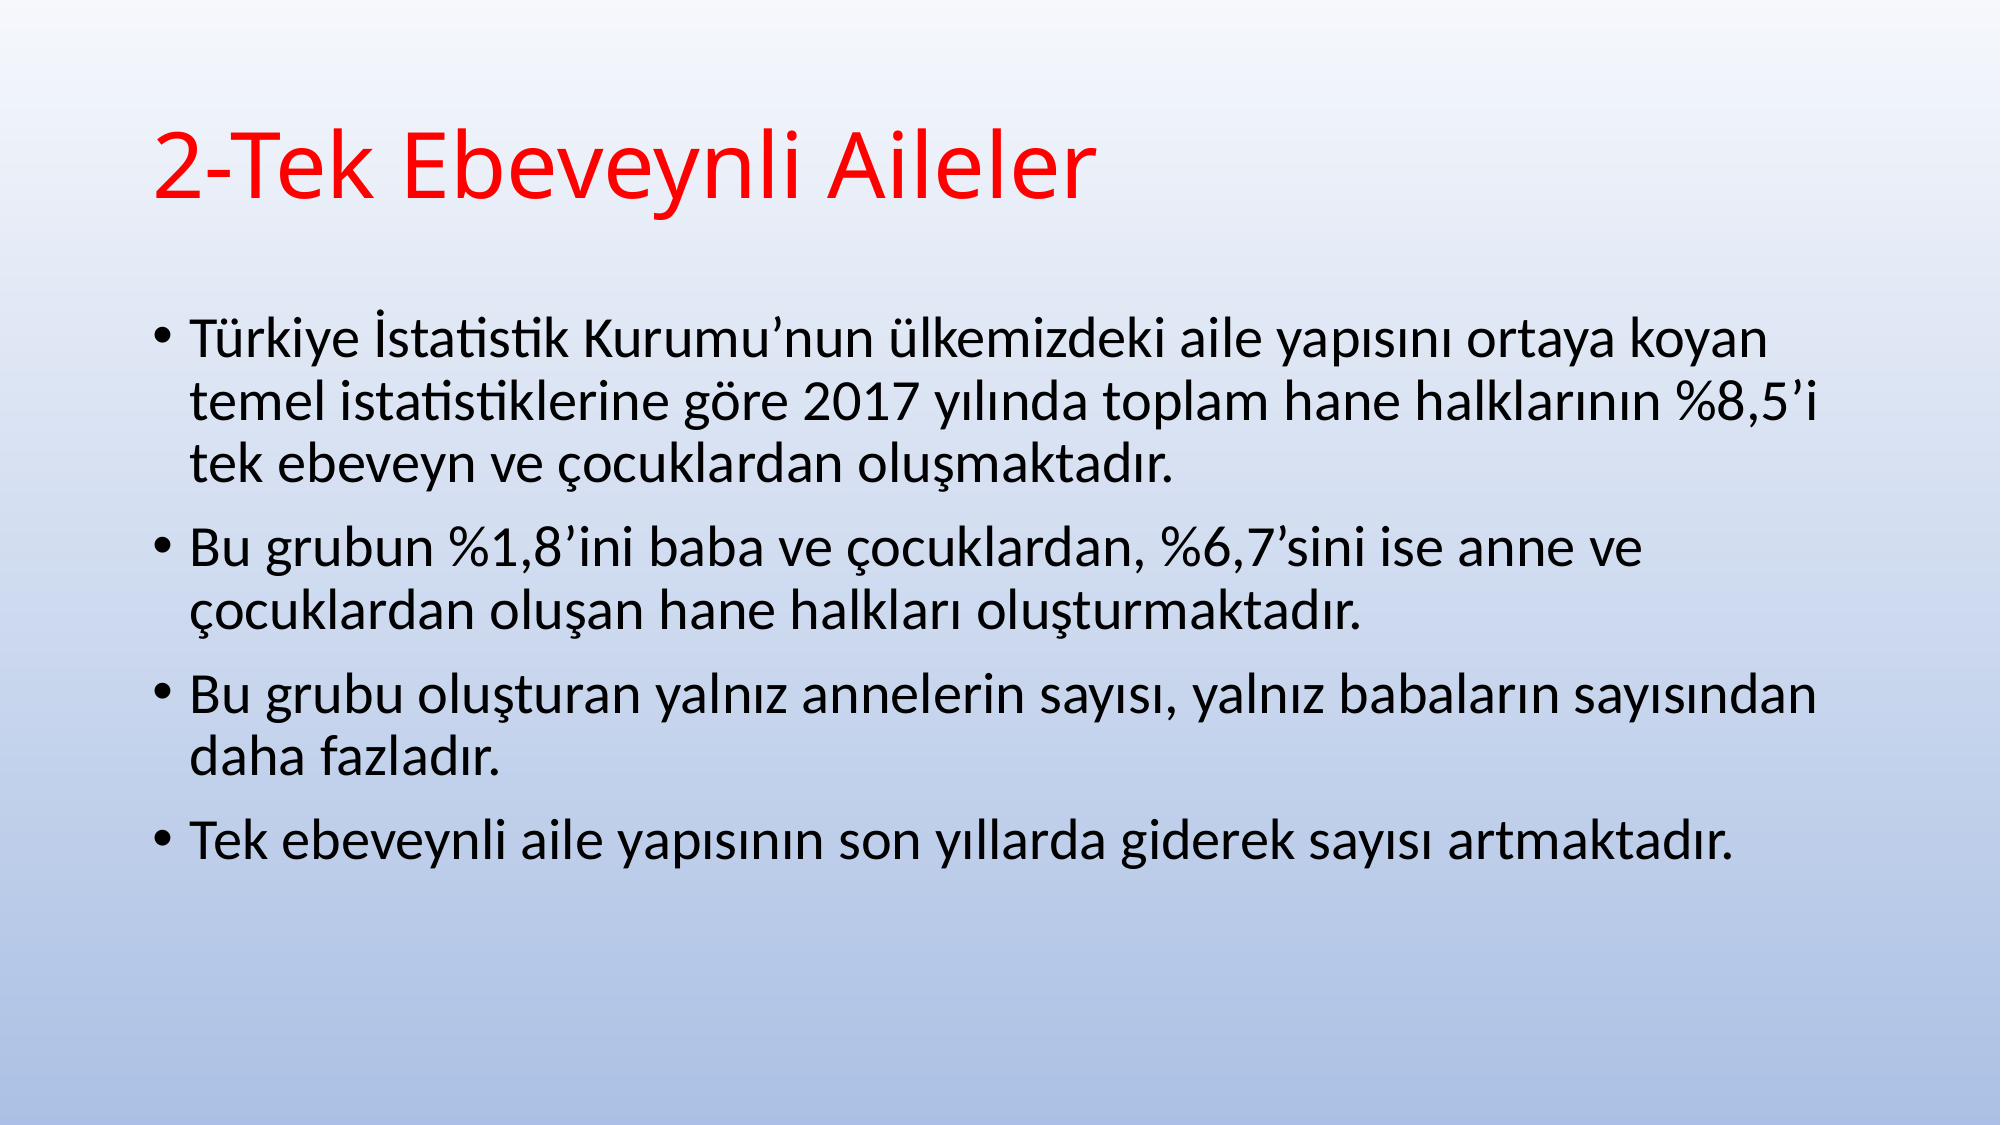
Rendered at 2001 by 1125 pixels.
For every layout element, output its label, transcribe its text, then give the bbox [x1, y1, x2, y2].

title 2-Tek Ebeveynli Aileler [137, 59, 1863, 278]
list Türkiye İstatistik Kurumu’nun ülkemizdeki aile yapısını ortaya koyan temel istatistiklerine göre 2017 yılında toplam hane halklarının %8,5’i tek ebeveyn ve çocuklardan oluşmaktadır. Bu grubun %1,8’ini baba ve çocuklardan, %6,7’sini ise anne ve çocuklardan oluşan hane halkları oluşturmaktadır. Bu grubu oluşturan yalnız annelerin sayısı, yalnız babaların sayısından daha fazladır. Tek ebeveynli aile yapısının son yıllarda giderek sayısı artmaktadır. [137, 299, 1863, 1014]
